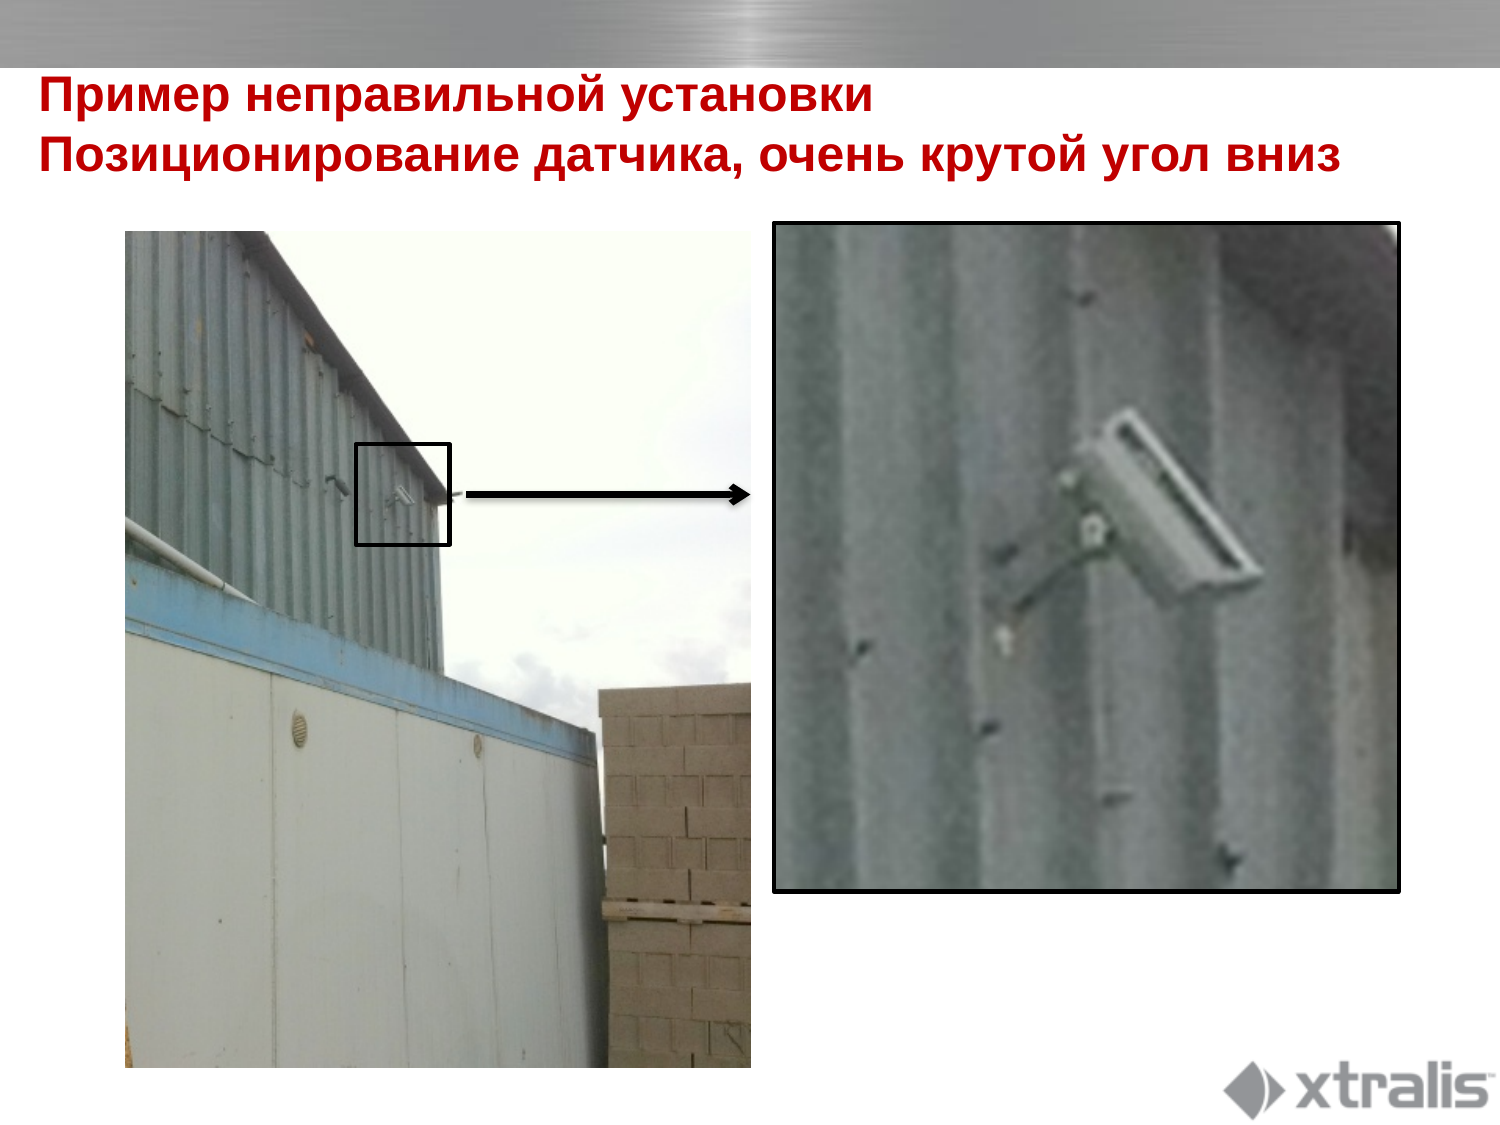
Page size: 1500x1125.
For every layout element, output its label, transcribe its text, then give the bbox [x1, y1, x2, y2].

title Пример неправильной установки Позиционирование датчика, очень крутой угол вниз [38, 61, 1464, 175]
picture [125, 231, 751, 1068]
picture [773, 222, 1399, 892]
picture [1218, 1057, 1500, 1125]
picture [0, 0, 1500, 68]
